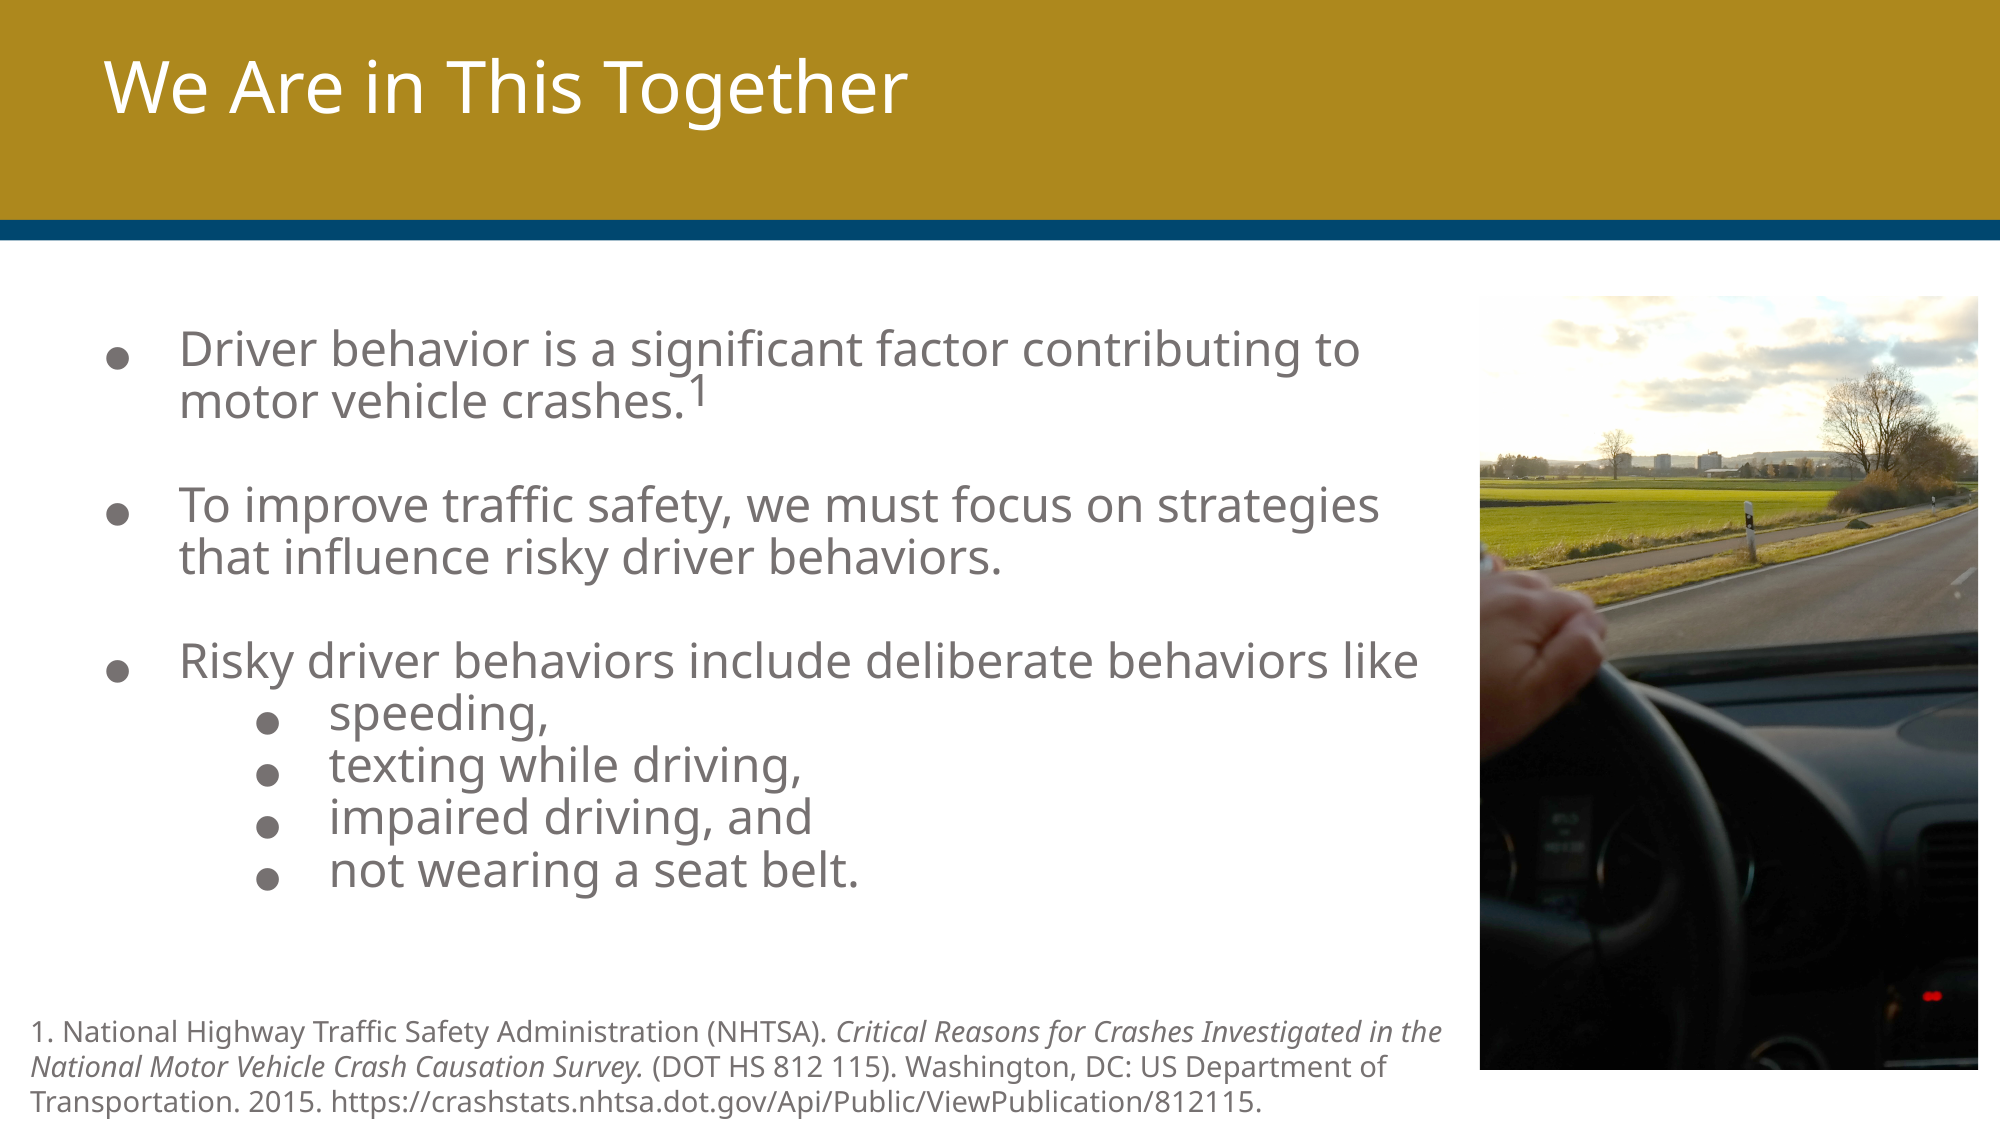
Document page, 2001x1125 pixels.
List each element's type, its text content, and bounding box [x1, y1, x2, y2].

text_box We Are in This Together [88, 68, 1450, 159]
text_box [0, 219, 2000, 242]
picture [1479, 296, 1979, 1070]
text_box 1. National Highway Traffic Safety Administration (NHTSA). Critical Reasons for Crashes Investigated in the National Motor Vehicle Crash Causation Survey. (DOT HS 812 115). Washington, DC: US Department of Transportation. 2015. https://crashstats.nhtsa.dot.gov/Api/Public/ViewPublication/812115. [15, 1005, 1480, 1125]
text_box Driver behavior is a significant factor contributing to motor vehicle crashes.1 To improve traffic safety, we must focus on strategies that influence risky driver behaviors. Risky driver behaviors include deliberate behaviors like speeding, texting while driving, impaired driving, and not wearing a seat belt. [88, 348, 1479, 989]
text_box [0, 0, 2000, 219]
